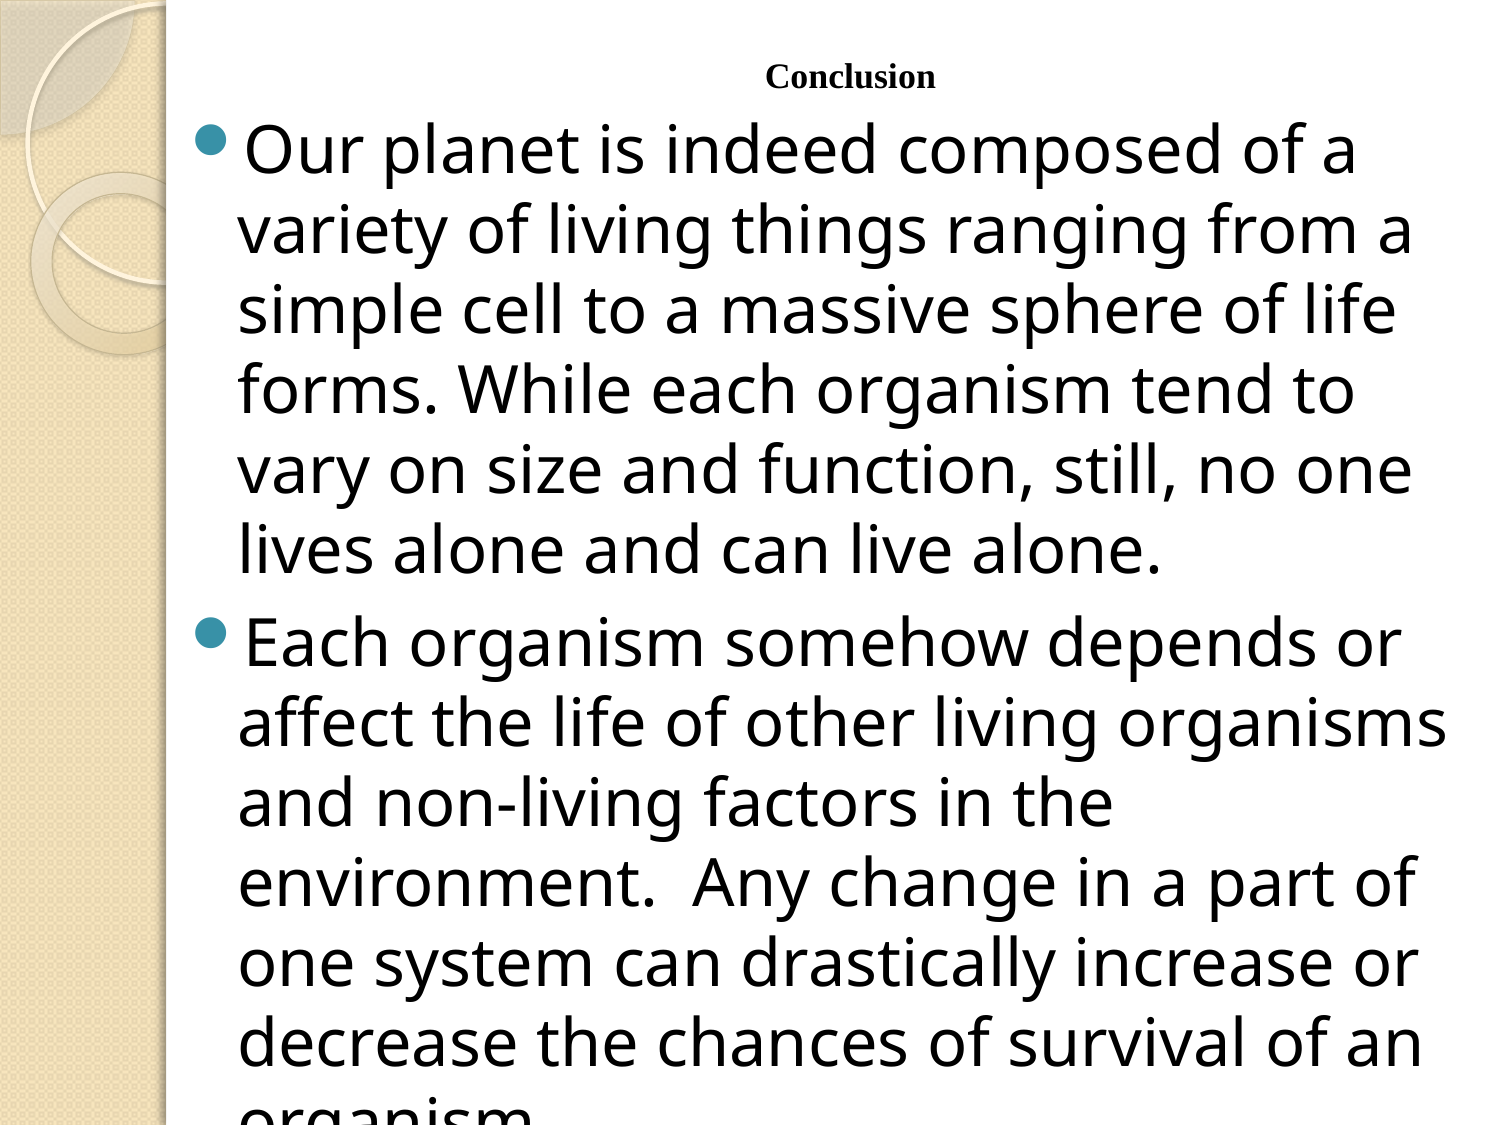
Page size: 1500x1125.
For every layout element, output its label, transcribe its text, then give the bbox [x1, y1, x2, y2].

title Conclusion [235, 45, 1466, 99]
list Our planet is indeed composed of a variety of living things ranging from a simple cell to a massive sphere of life forms. While each organism tend to vary on size and function, still, no one lives alone and can live alone. Each organism somehow depends or affect the life of other living organisms and non-living factors in the environment. Any change in a part of one system can drastically increase or decrease the chances of survival of an organism. [162, 99, 1466, 1100]
